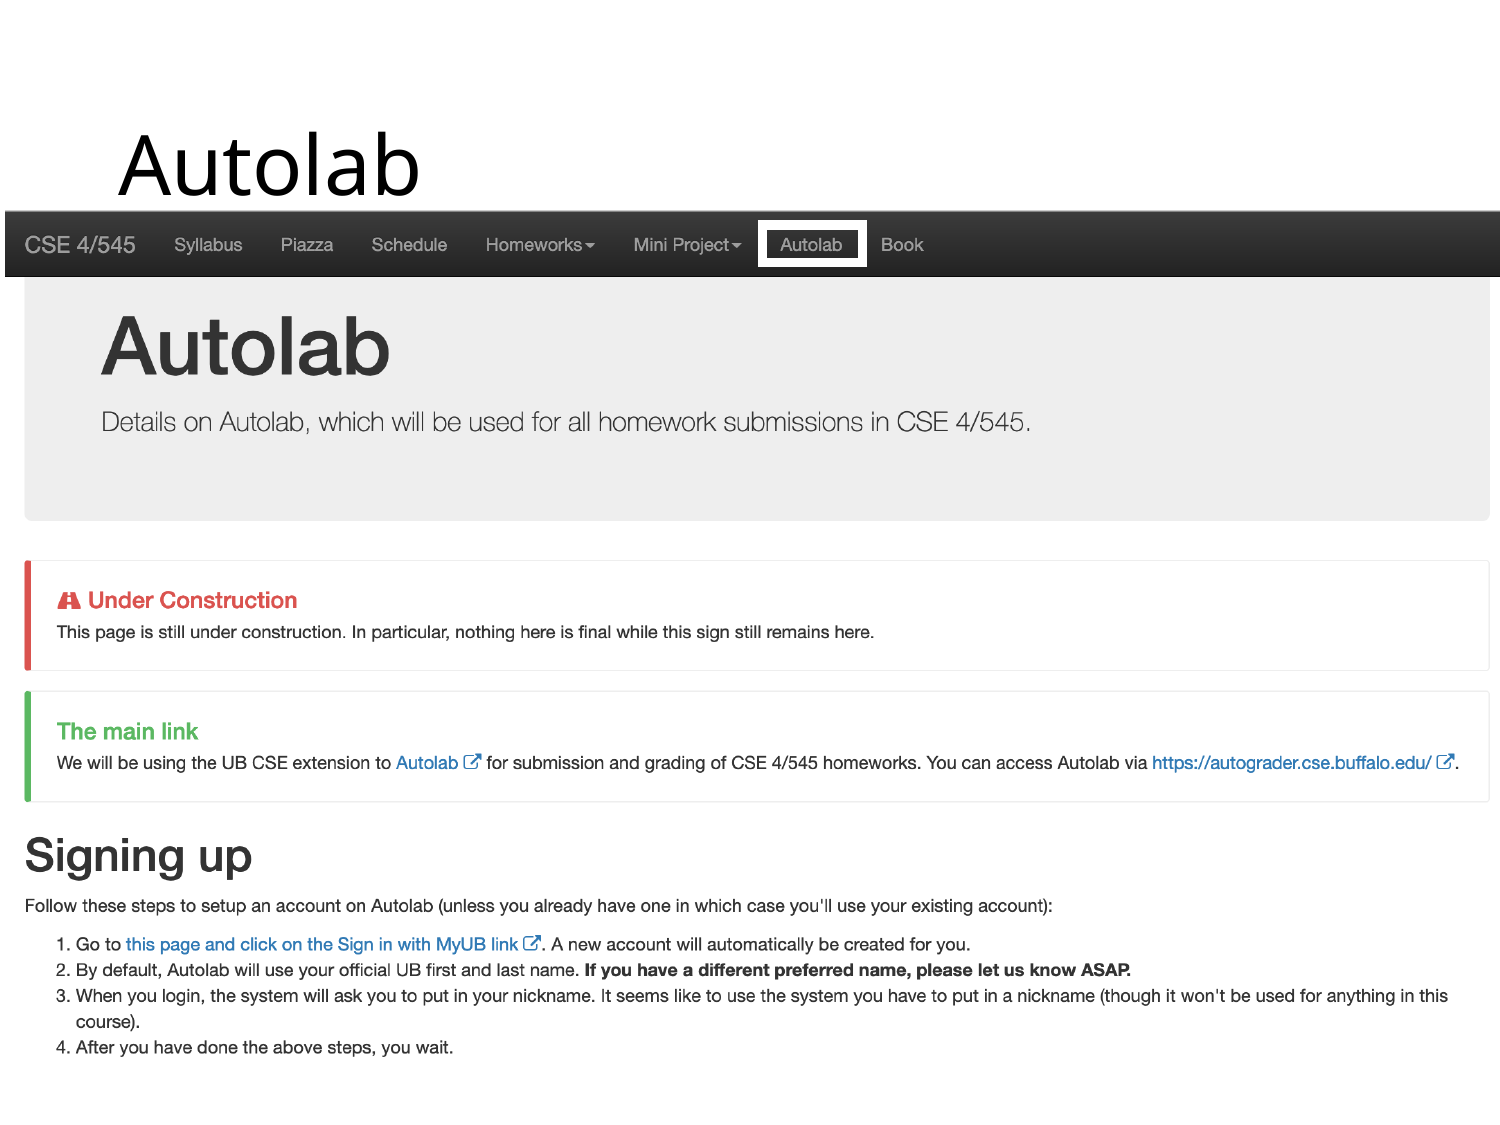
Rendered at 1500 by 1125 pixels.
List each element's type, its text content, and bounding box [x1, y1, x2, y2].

title Autolab [103, 59, 1397, 210]
picture [4, 210, 1500, 1066]
